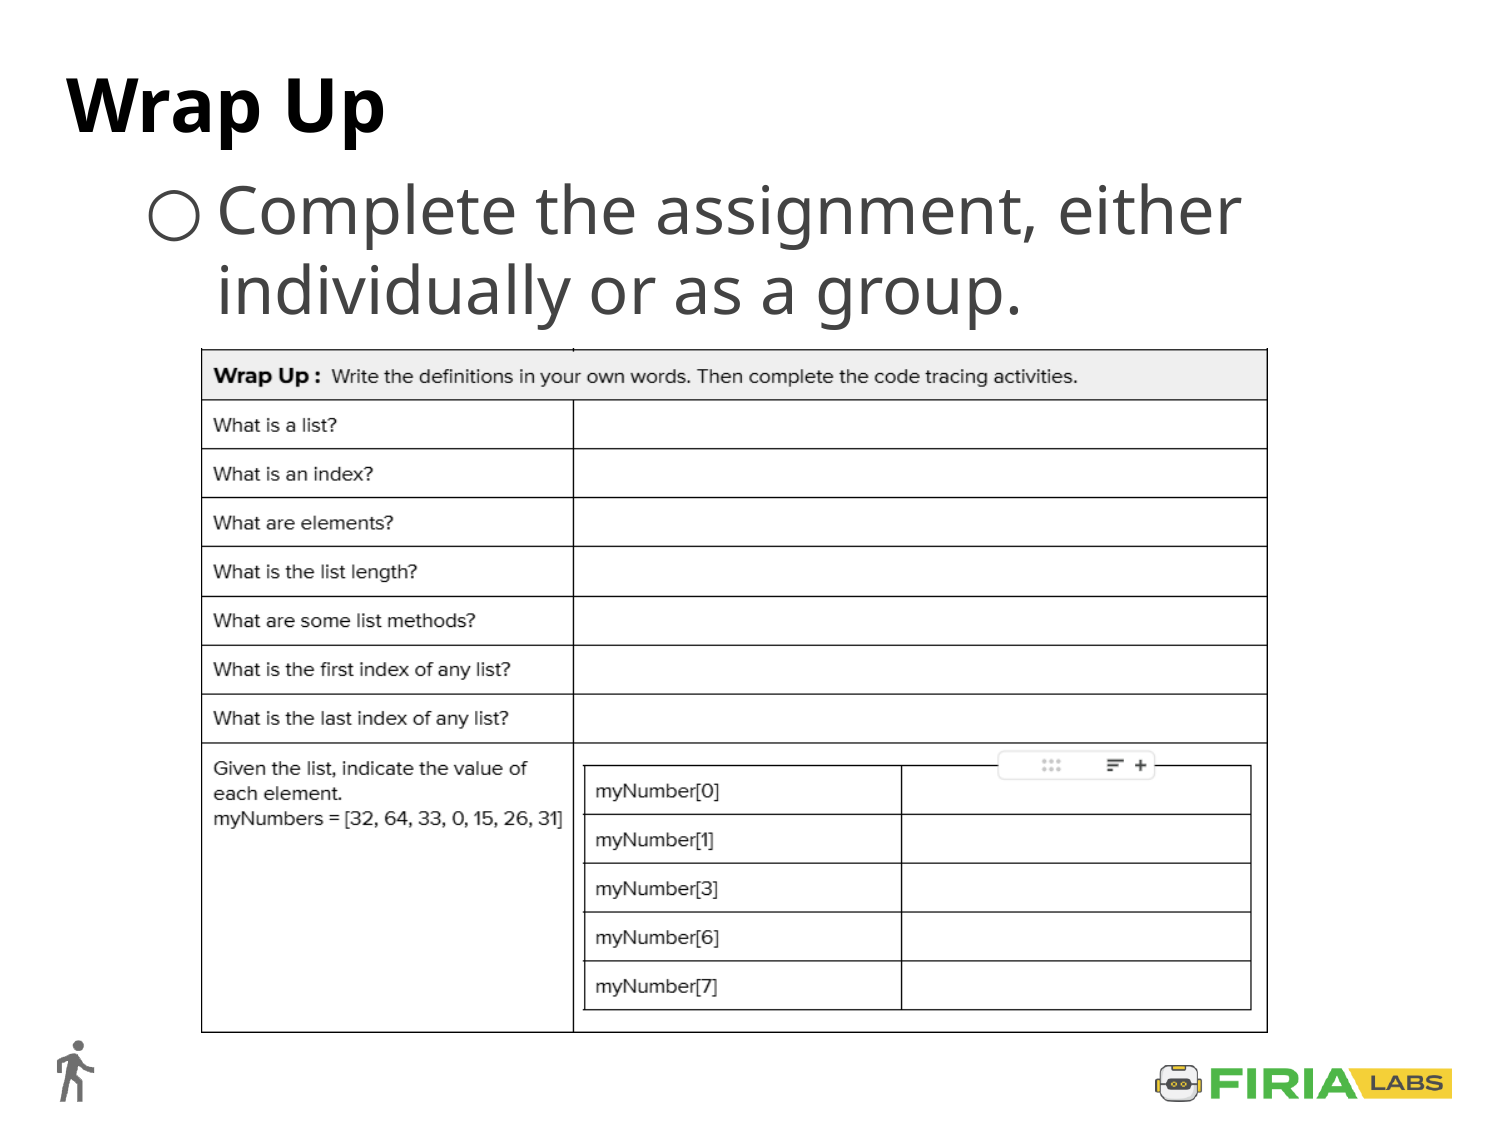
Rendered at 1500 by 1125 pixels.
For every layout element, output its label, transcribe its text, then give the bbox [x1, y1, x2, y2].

list Complete the assignment, either individually or as a group. [51, 160, 1449, 1075]
picture [201, 348, 1268, 1033]
title Wrap Up [51, 34, 1449, 160]
picture [41, 1030, 103, 1107]
picture [1144, 1058, 1459, 1107]
